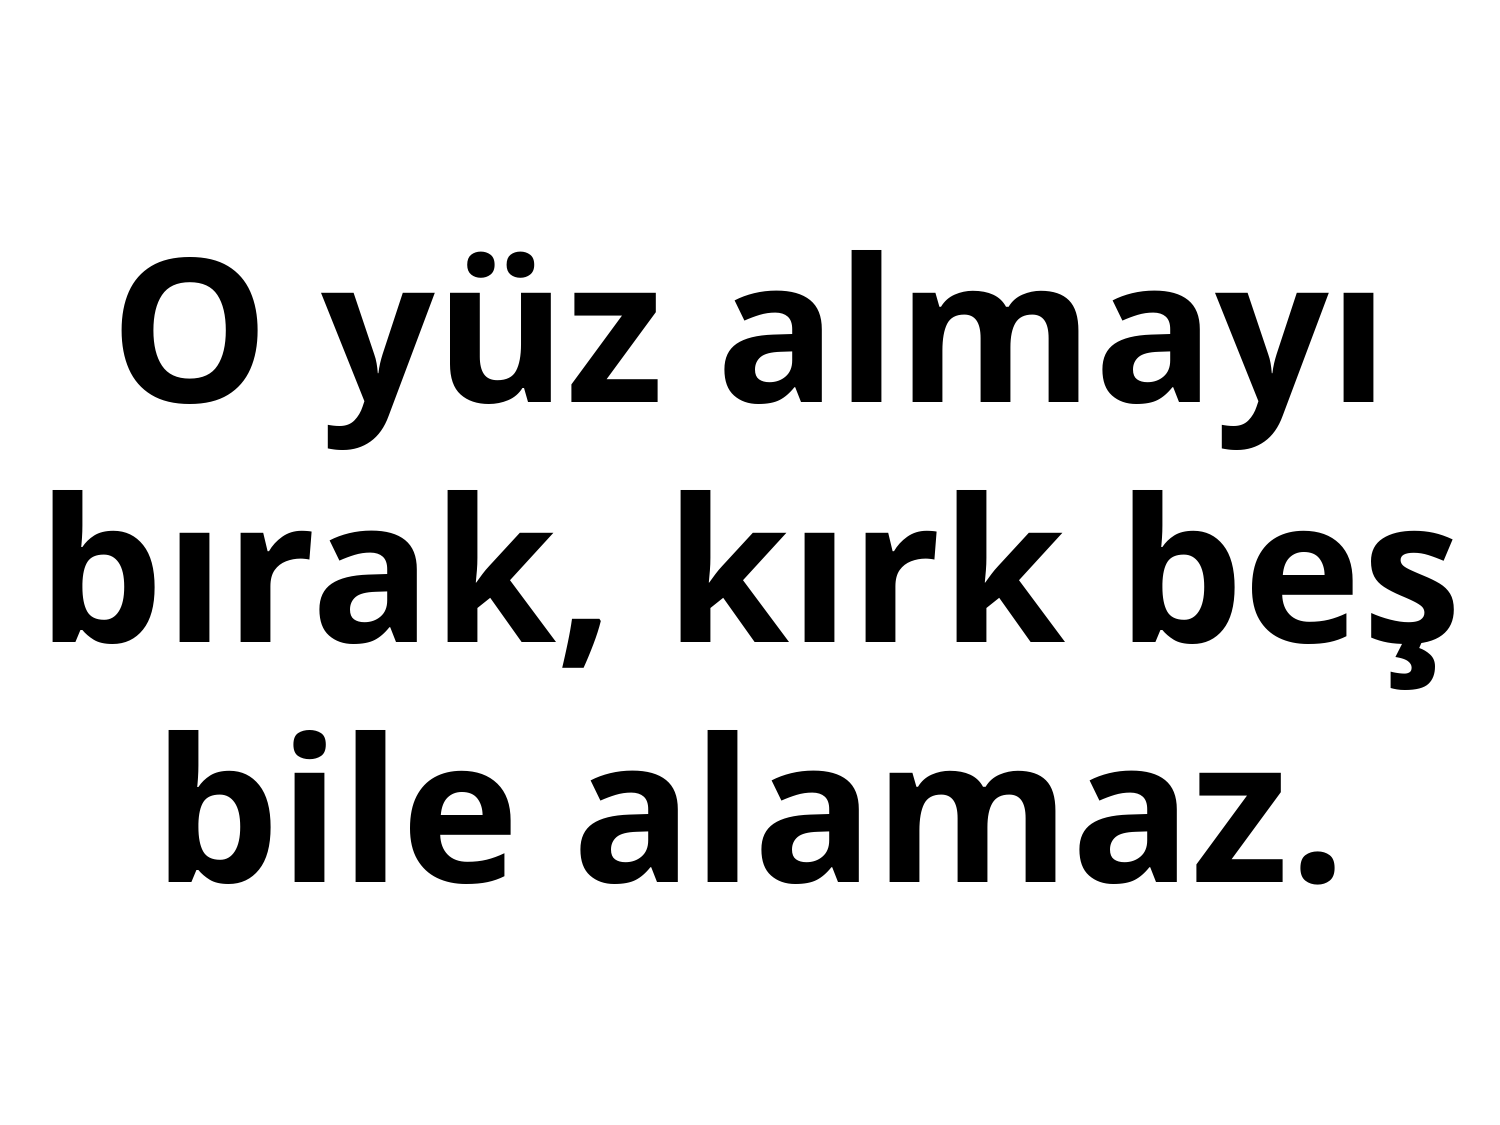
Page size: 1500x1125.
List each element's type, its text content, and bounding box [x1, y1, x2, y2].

title O yüz almayı bırak, kırk beş bile alamaz. [0, 35, 1500, 1090]
